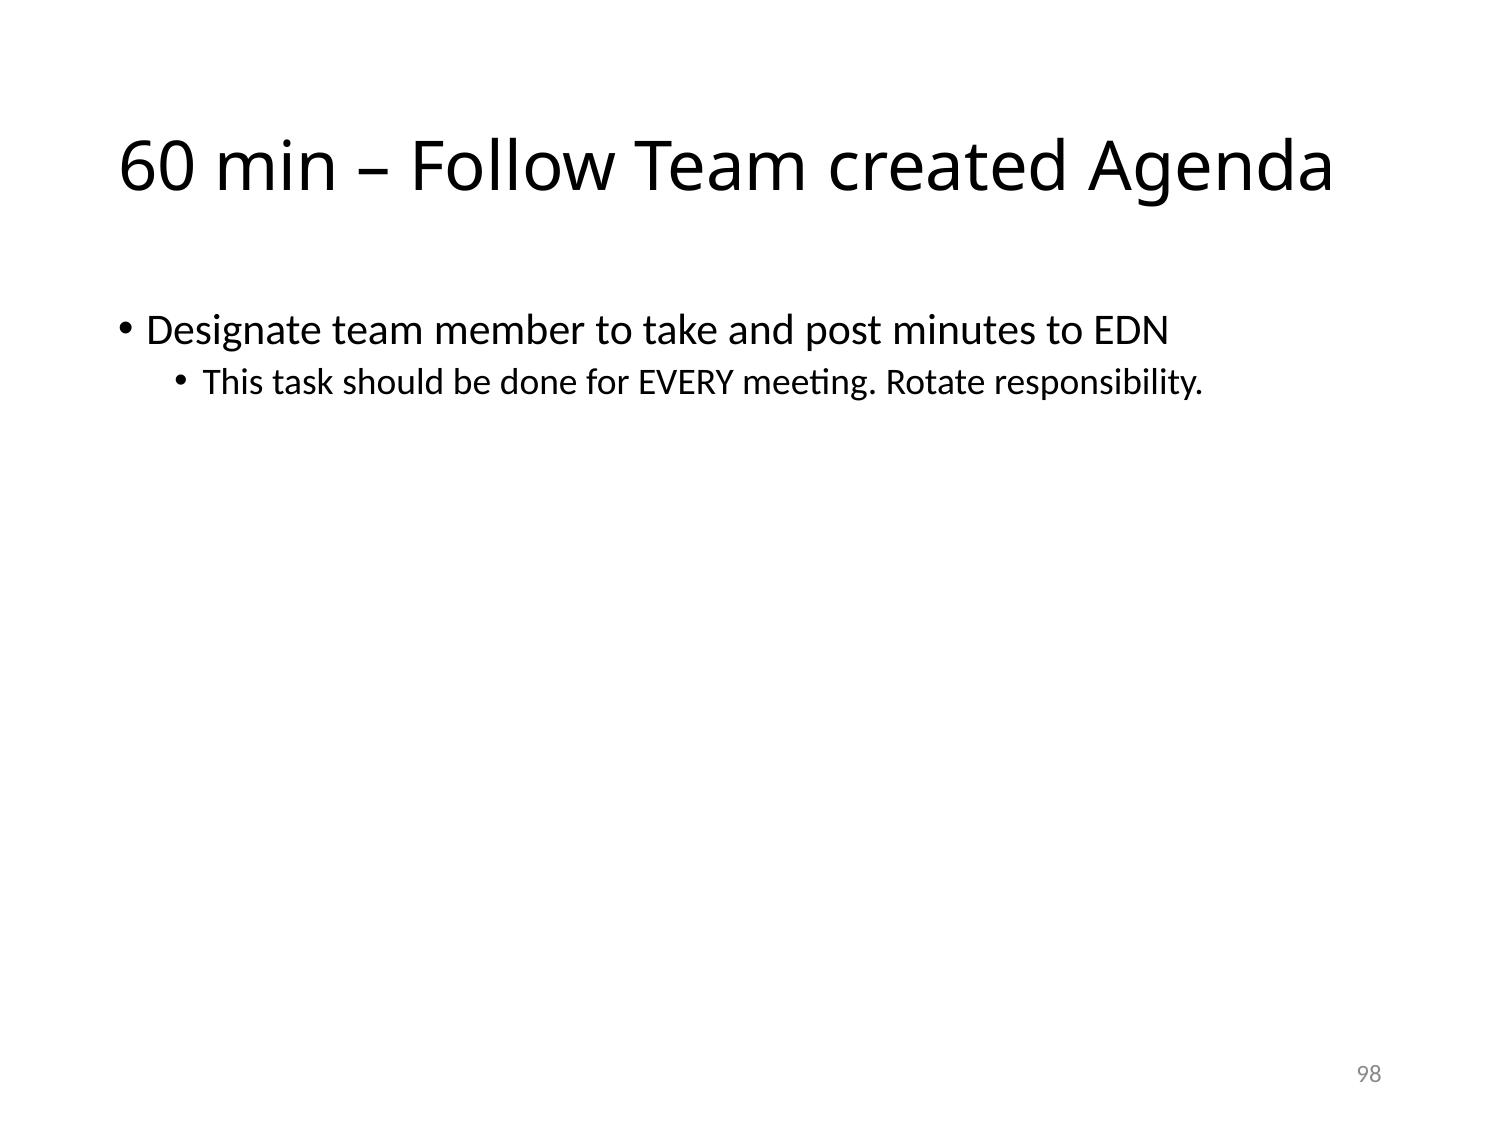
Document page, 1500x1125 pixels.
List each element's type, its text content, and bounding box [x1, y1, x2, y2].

slide_number 98 [1059, 1042, 1397, 1103]
title 60 min – Follow Team created Agenda [103, 59, 1397, 278]
list Designate team member to take and post minutes to EDN This task should be done for EVERY meeting. Rotate responsibility. [103, 299, 1397, 1014]
